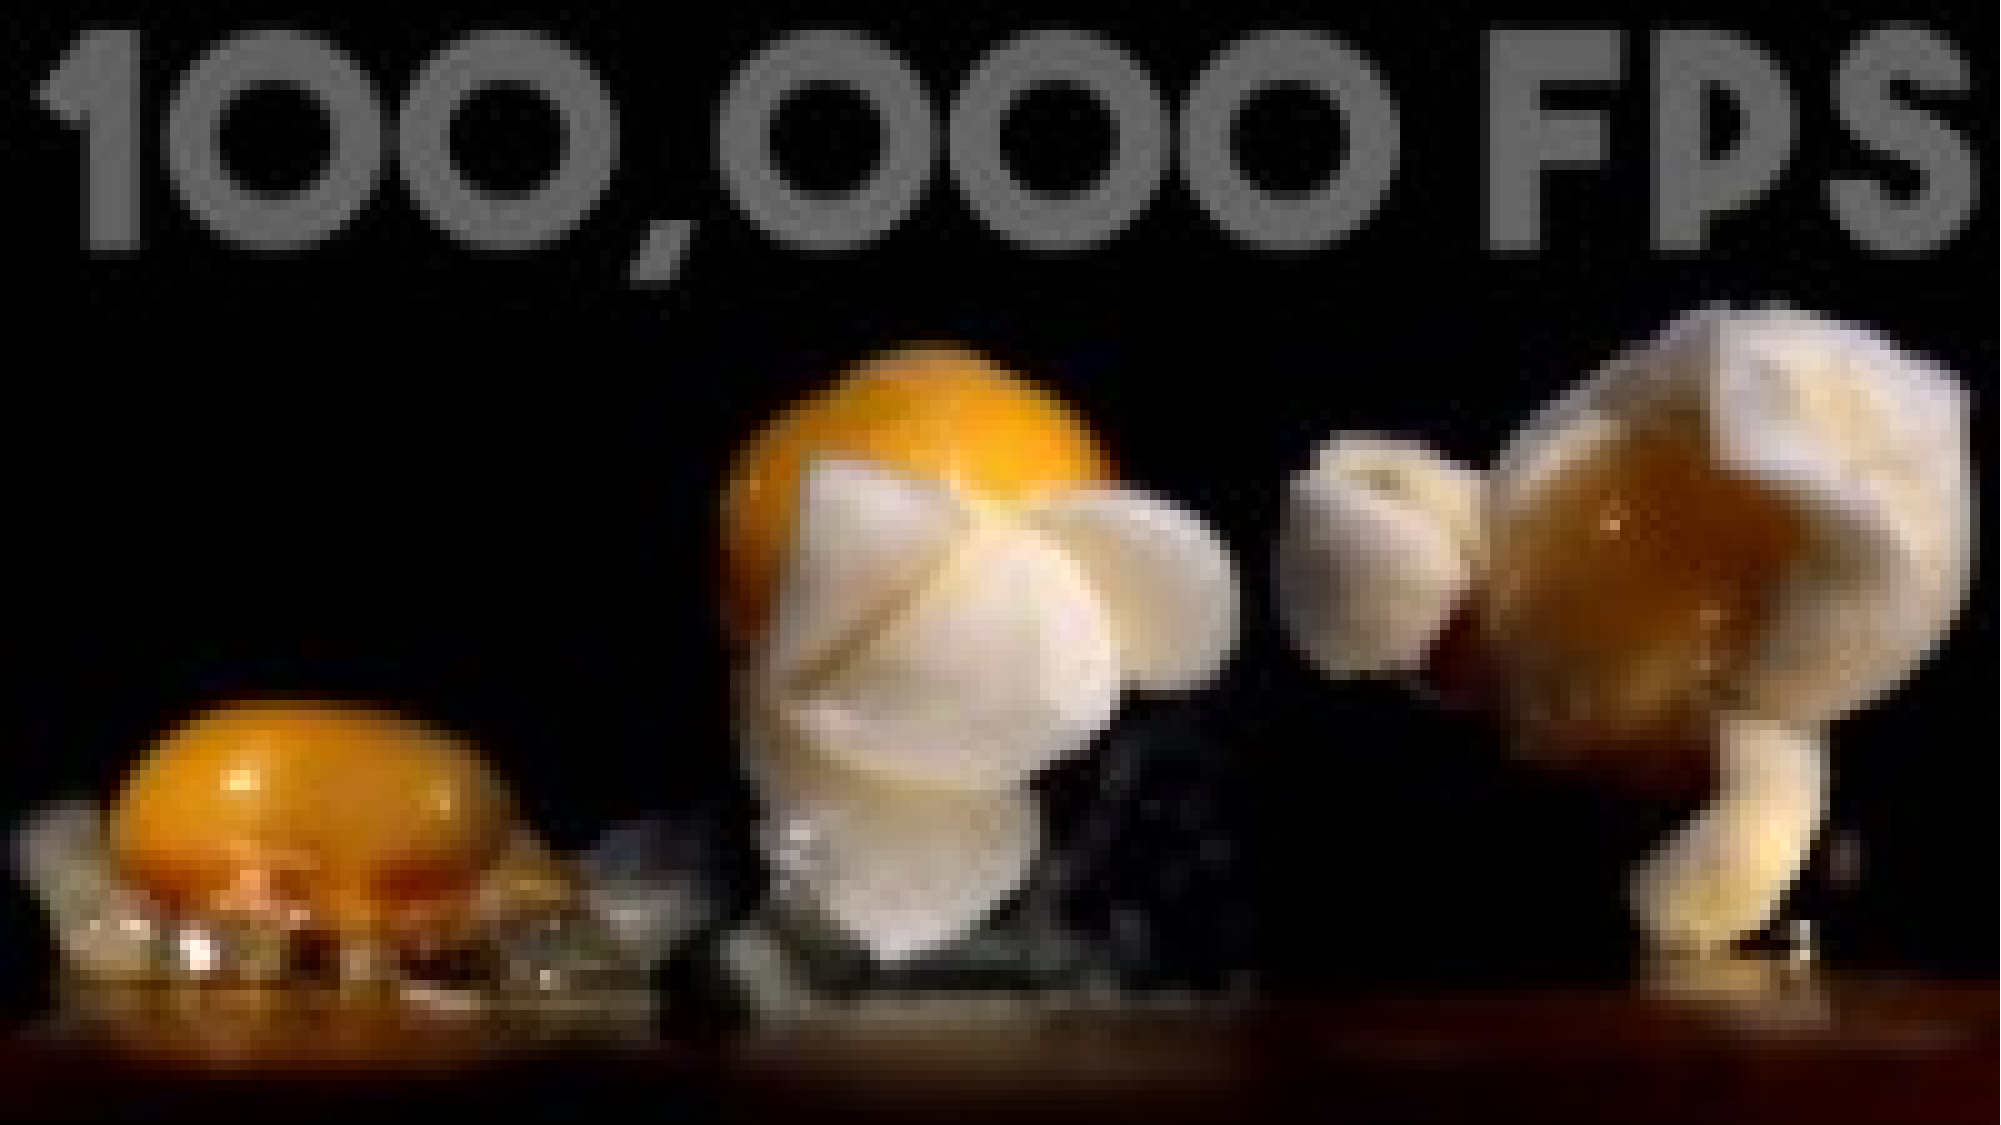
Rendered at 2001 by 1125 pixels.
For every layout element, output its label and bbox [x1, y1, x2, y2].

text_box [0, 0, 2000, 1125]
